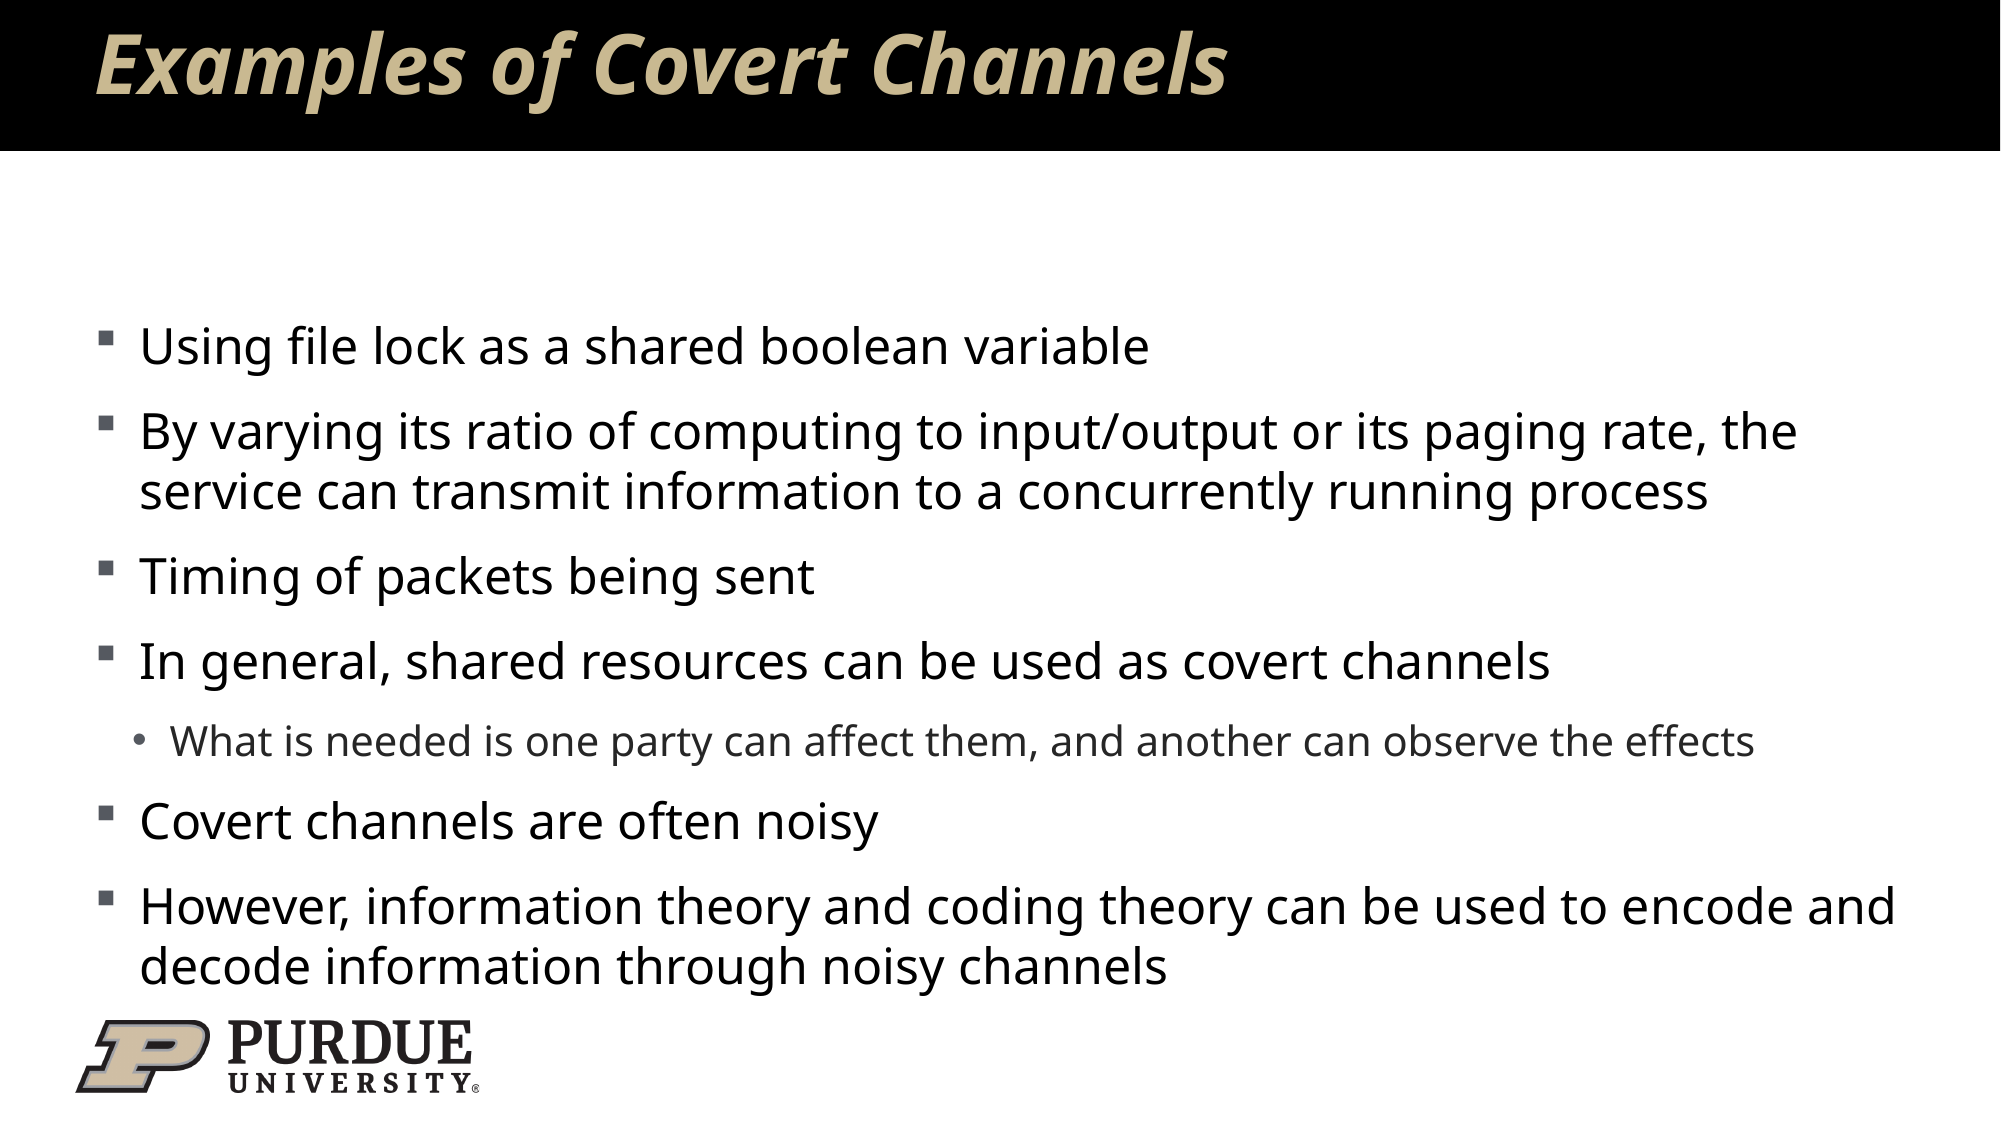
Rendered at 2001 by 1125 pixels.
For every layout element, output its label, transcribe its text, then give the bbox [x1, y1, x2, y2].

list Using file lock as a shared boolean variable By varying its ratio of computing to input/output or its paging rate, the service can transmit information to a concurrently running process Timing of packets being sent In general, shared resources can be used as covert channels What is needed is one party can affect them, and another can observe the effects Covert channels are often noisy However, information theory and coding theory can be used to encode and decode information through noisy channels [94, 314, 1906, 962]
title Examples of Covert Channels [92, 19, 1908, 131]
